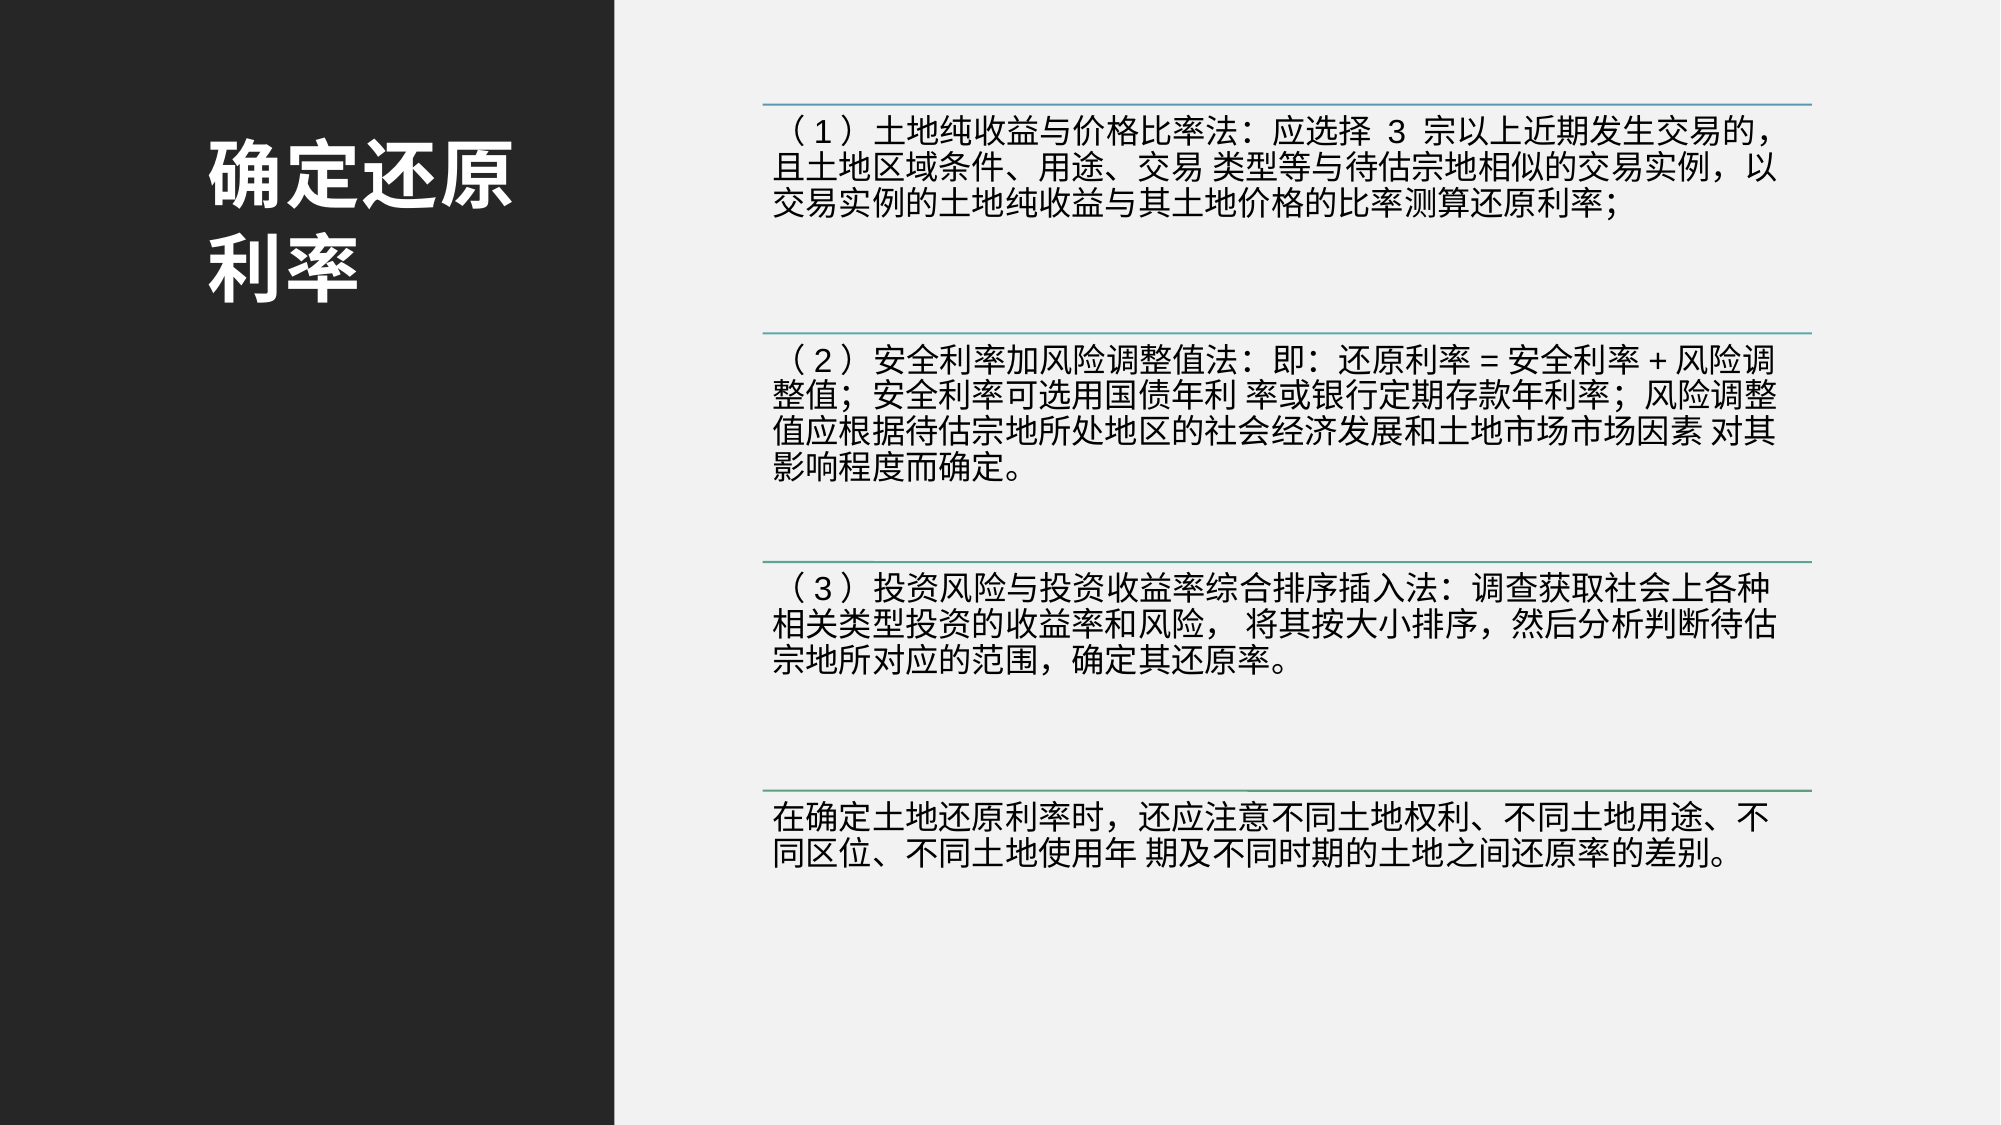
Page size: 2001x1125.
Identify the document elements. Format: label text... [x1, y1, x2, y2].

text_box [762, 104, 1812, 1020]
text_box 确定还原利率 [189, 104, 550, 1020]
text_box [615, 0, 2000, 1125]
text_box [0, 0, 615, 1125]
